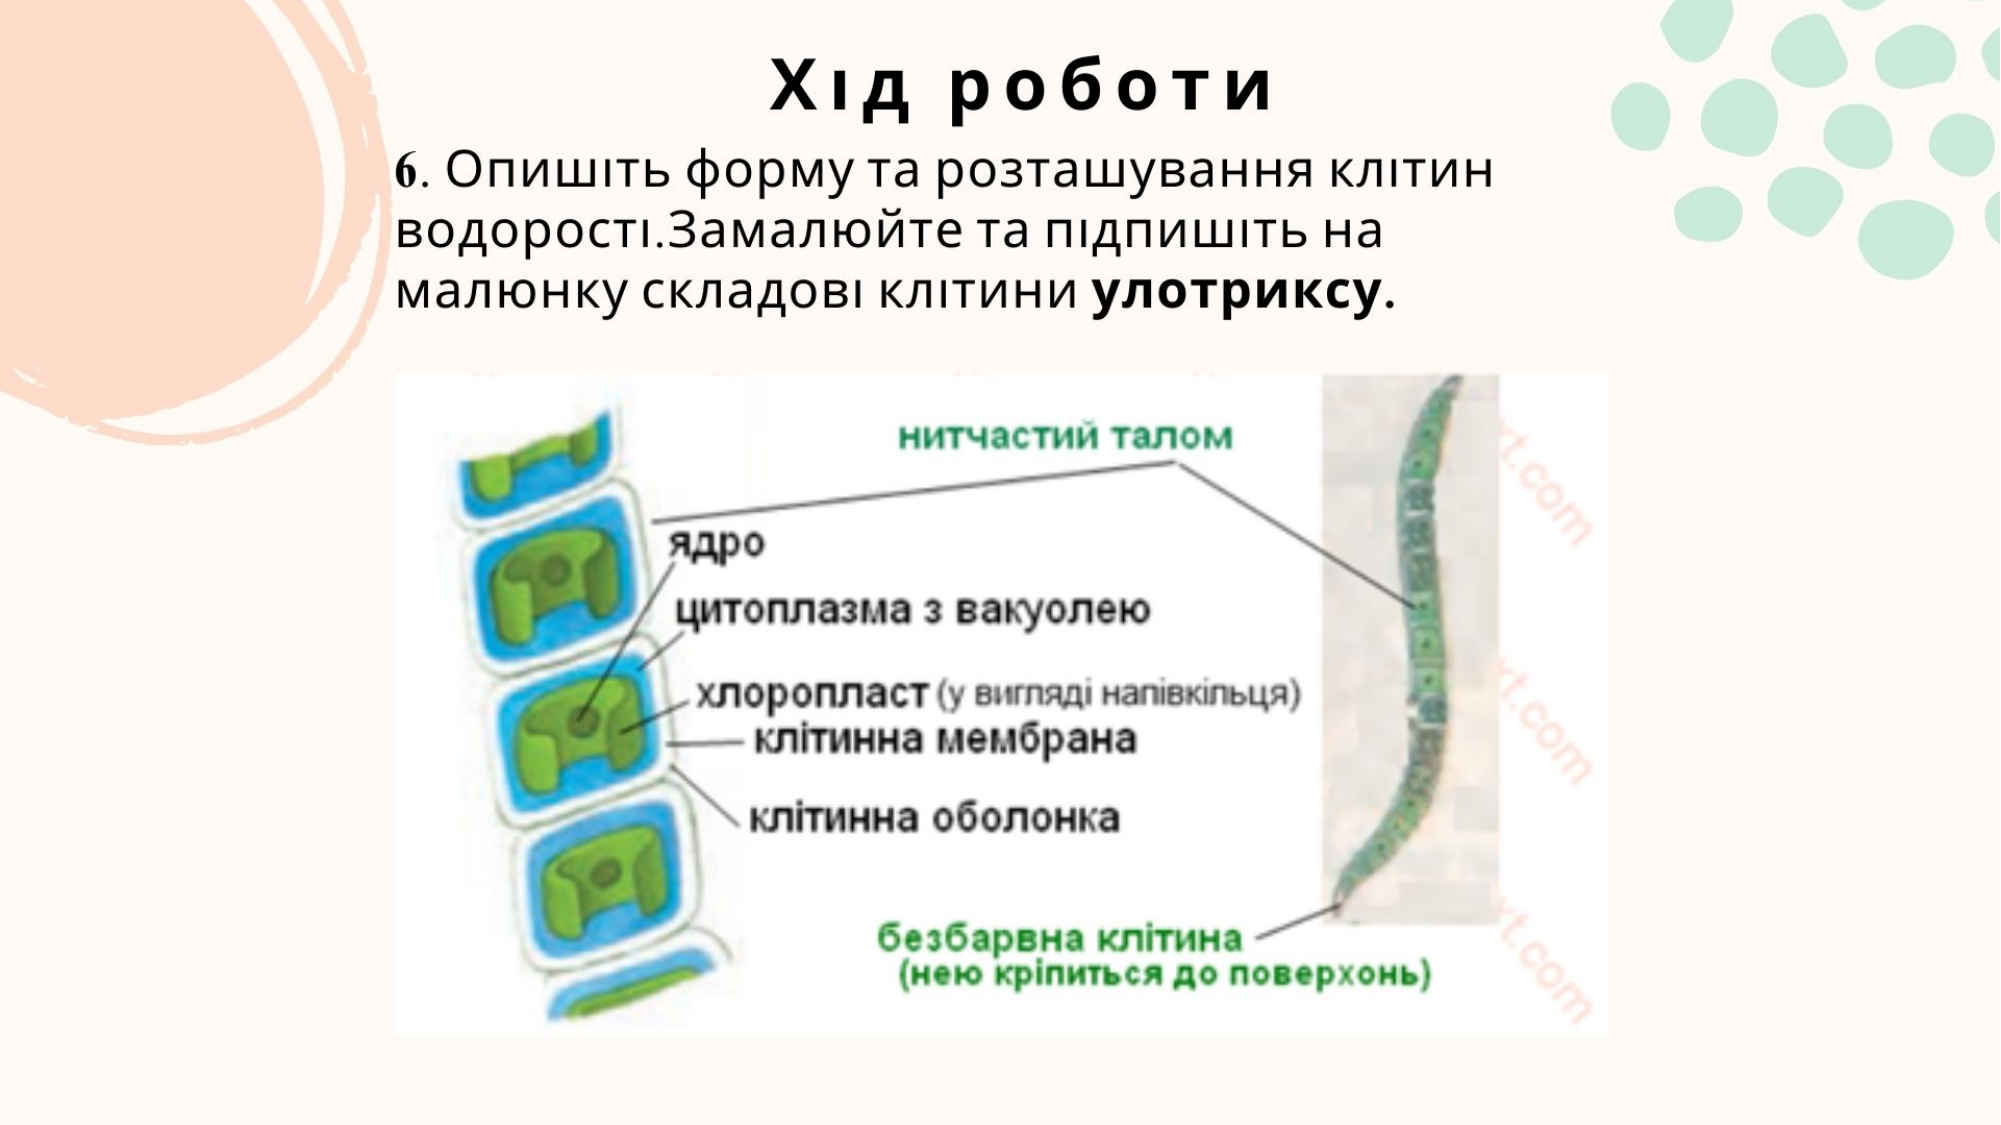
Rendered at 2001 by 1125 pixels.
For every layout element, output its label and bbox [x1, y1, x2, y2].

list [0, 0, 2000, 1125]
